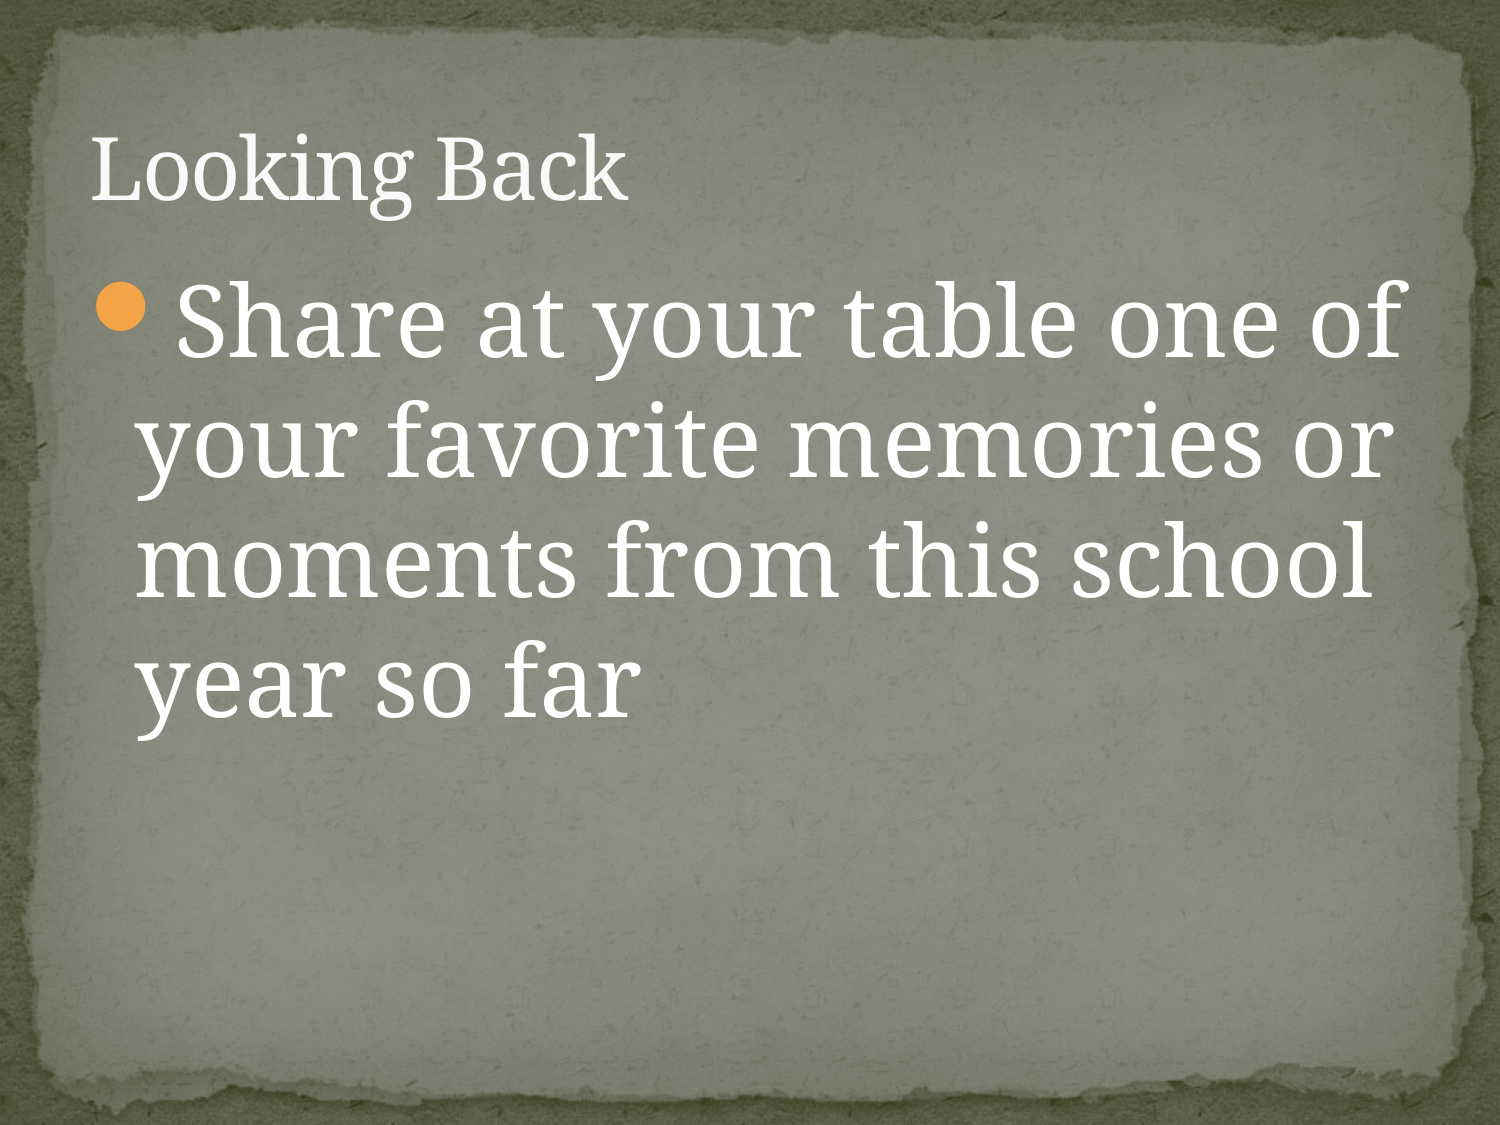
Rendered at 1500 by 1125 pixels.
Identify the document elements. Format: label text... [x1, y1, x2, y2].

list Share at your table one of your favorite memories or moments from this school year so far [75, 249, 1425, 1000]
title Looking Back [74, 24, 1425, 225]
